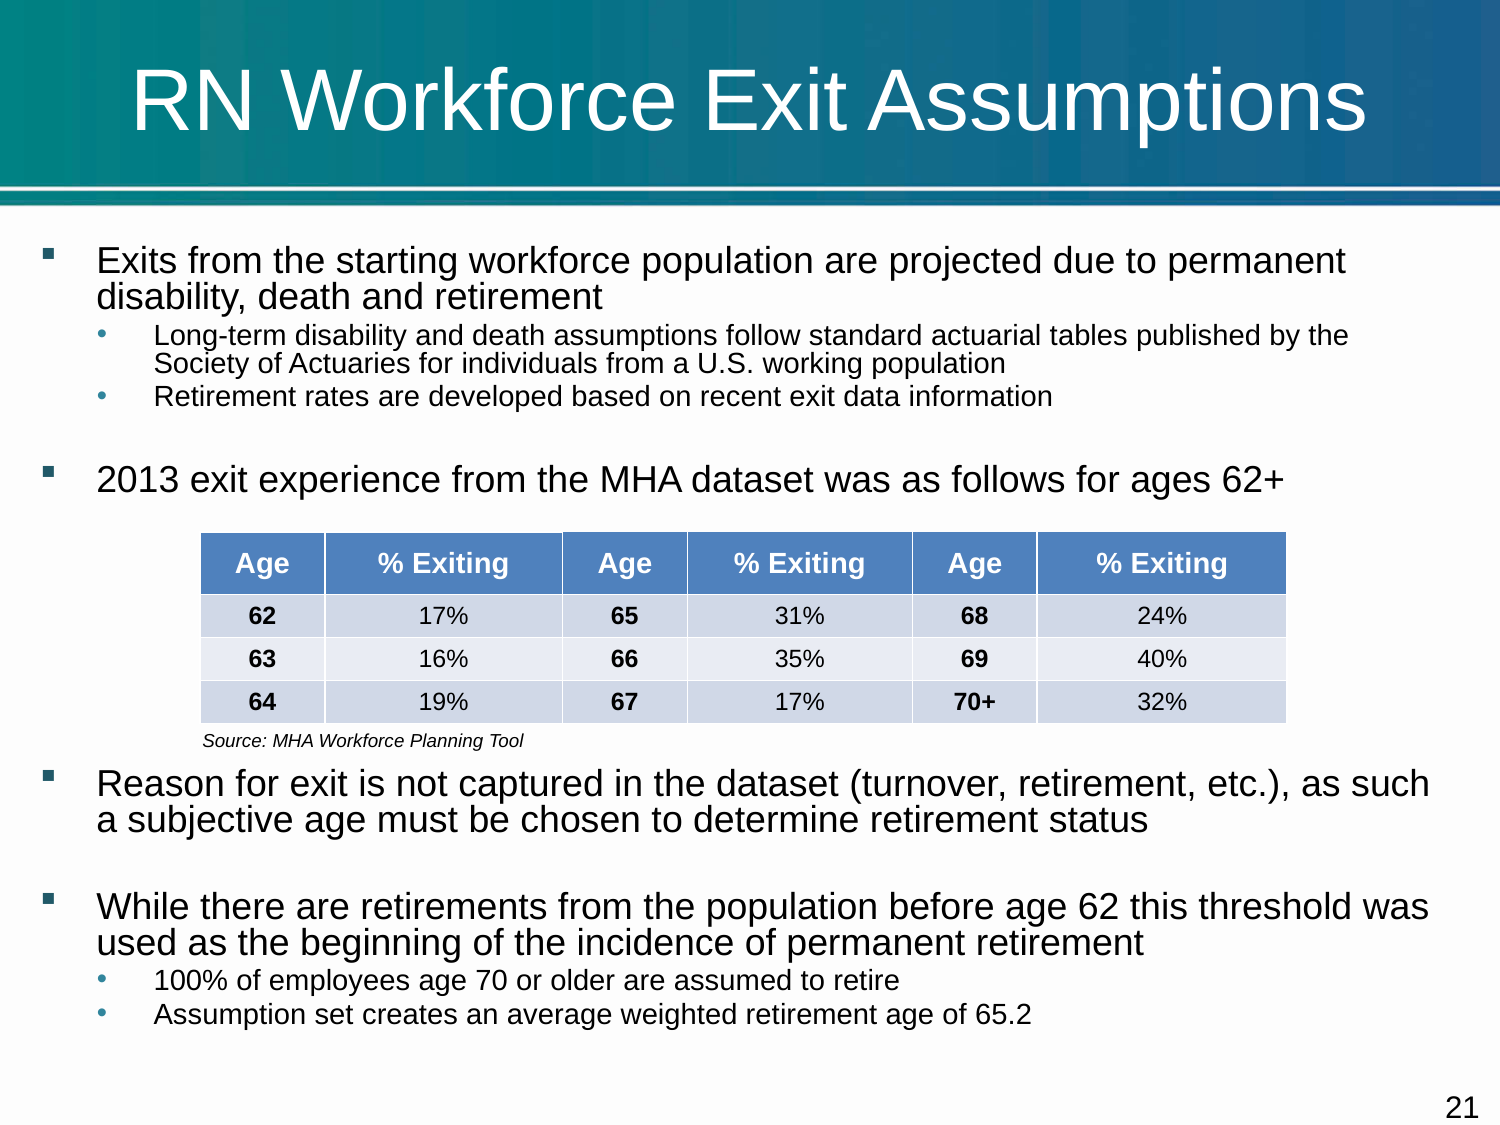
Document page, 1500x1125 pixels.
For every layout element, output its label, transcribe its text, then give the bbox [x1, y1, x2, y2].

title RN Workforce Exit Assumptions [75, 24, 1425, 188]
table_cell 64 [201, 681, 324, 721]
table_header Age [563, 532, 687, 594]
table_cell 19% [326, 681, 562, 721]
picture [0, 0, 1500, 1125]
table_cell 68 [913, 595, 1036, 637]
text_box Source: MHA Workforce Planning Tool [187, 721, 913, 759]
table_cell 16% [326, 638, 562, 680]
table_cell 63 [201, 638, 324, 680]
table_cell 24% [1038, 595, 1286, 637]
list Exits from the starting workforce population are projected due to permanent disability, death and retirement Long-term disability and death assumptions follow standard actuarial tables published by the Society of Actuaries for individuals from a U.S. working population Retirement rates are developed based on recent exit data information 2013 exit experience from the MHA dataset was as follows for ages 62+ Reason for exit is not captured in the dataset (turnover, retirement, etc.), as such a subjective age must be chosen to determine retirement status While there are retirements from the population before age 62 this threshold was used as the beginning of the incidence of permanent retirement 100% of employees age 70 or older are assumed to retire Assumption set creates an average weighted retirement age of 65.2 [24, 237, 1463, 1125]
table_cell 69 [913, 638, 1036, 680]
table_cell 62 [201, 595, 324, 637]
text_box 20 [1423, 1085, 1500, 1125]
table_cell 65 [563, 595, 687, 637]
table_cell 31% [688, 595, 912, 637]
table_cell 17% [688, 681, 912, 721]
table_header % Exiting [688, 532, 912, 594]
table_cell 35% [688, 638, 912, 680]
table_cell 67 [563, 681, 687, 721]
table_cell 32% [1038, 681, 1286, 723]
table_cell 17% [326, 595, 562, 637]
table_header Age [913, 532, 1036, 594]
table_header % Exiting [326, 533, 562, 594]
table_cell 40% [1038, 638, 1286, 680]
table_header Age [201, 533, 324, 594]
table_header % Exiting [1038, 532, 1286, 594]
table_cell 70+ [913, 681, 1036, 723]
table_cell 66 [563, 638, 687, 680]
